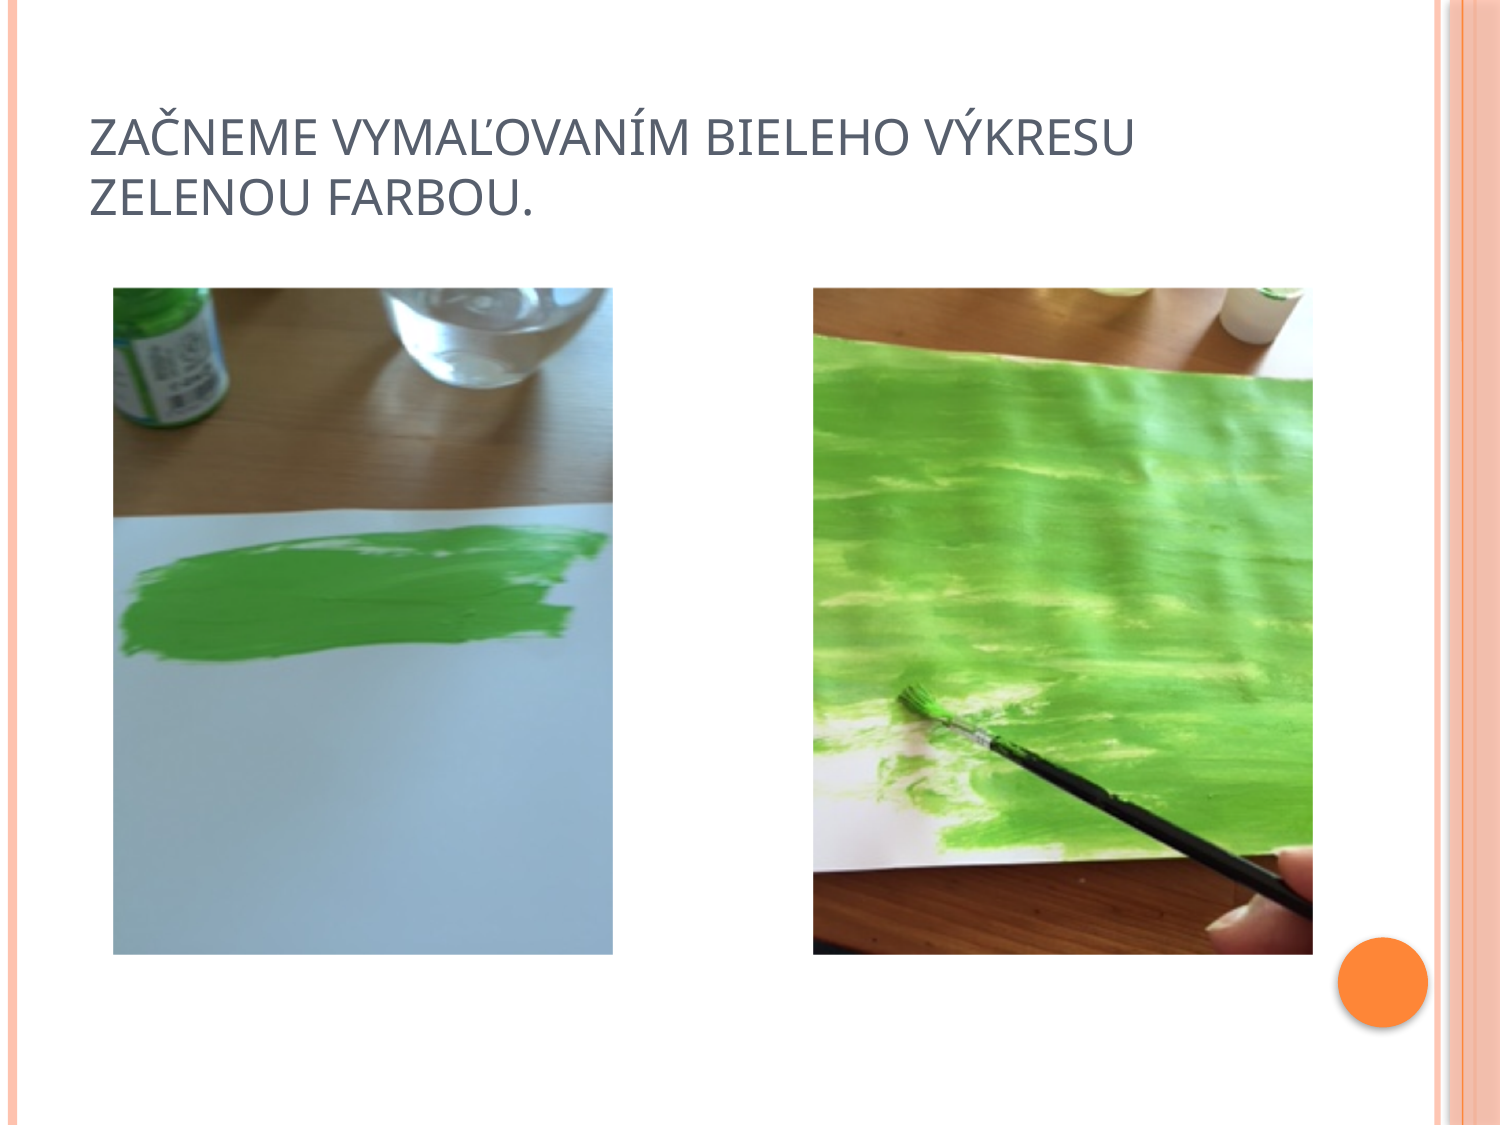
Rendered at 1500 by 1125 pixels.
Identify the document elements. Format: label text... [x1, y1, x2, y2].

picture [728, 289, 1397, 954]
picture [28, 289, 697, 954]
title Začneme vymaľovaním bieleho výkresu zelenou farbou. [75, 45, 1300, 233]
